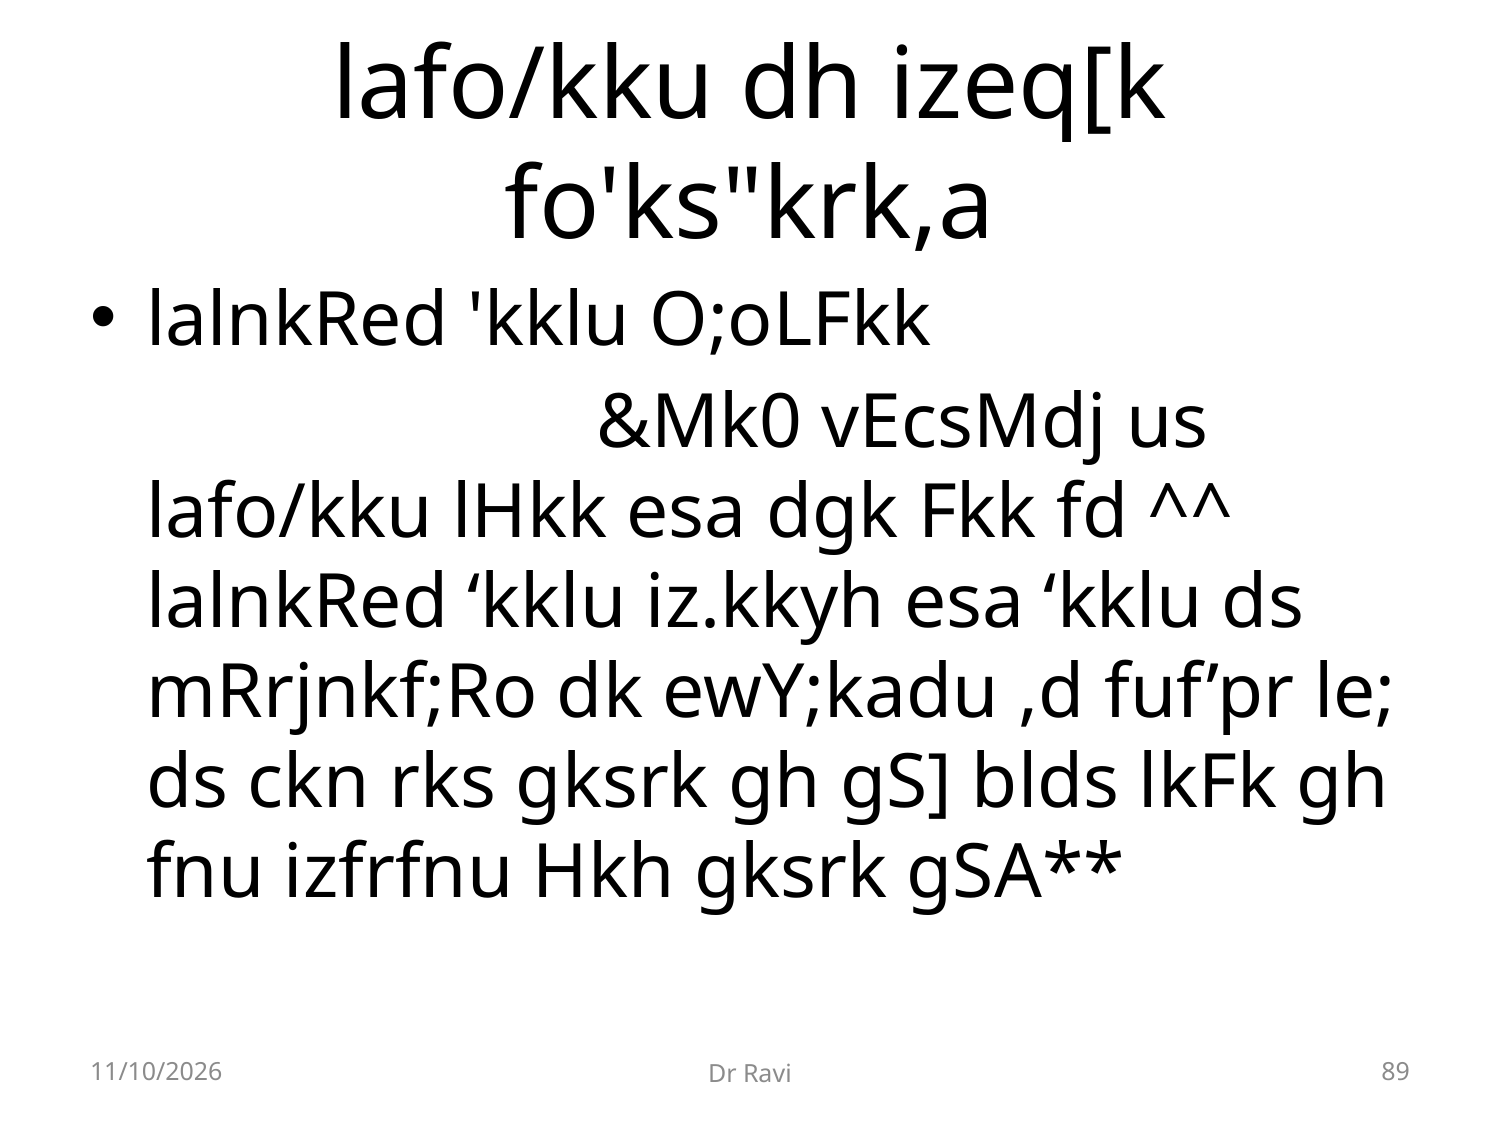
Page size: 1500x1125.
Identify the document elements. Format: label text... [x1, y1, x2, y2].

footer Dr Ravi [512, 1042, 988, 1103]
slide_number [75, 1042, 425, 1103]
slide_number 89 [1074, 1042, 1425, 1103]
title lafo/kku dh izeq[k fo'ks"krk,a [74, 44, 1426, 233]
list lalnkRed 'kklu O;oLFkk &Mk0 vEcsMdj us lafo/kku lHkk esa dgk Fkk fd ^^ lalnkRed ‘kklu iz.kkyh esa ‘kklu ds mRrjnkf;Ro dk ewY;kadu ,d fuf’pr le; ds ckn rks gksrk gh gS] blds lkFk gh fnu izfrfnu Hkh gksrk gSA** [74, 262, 1426, 1006]
